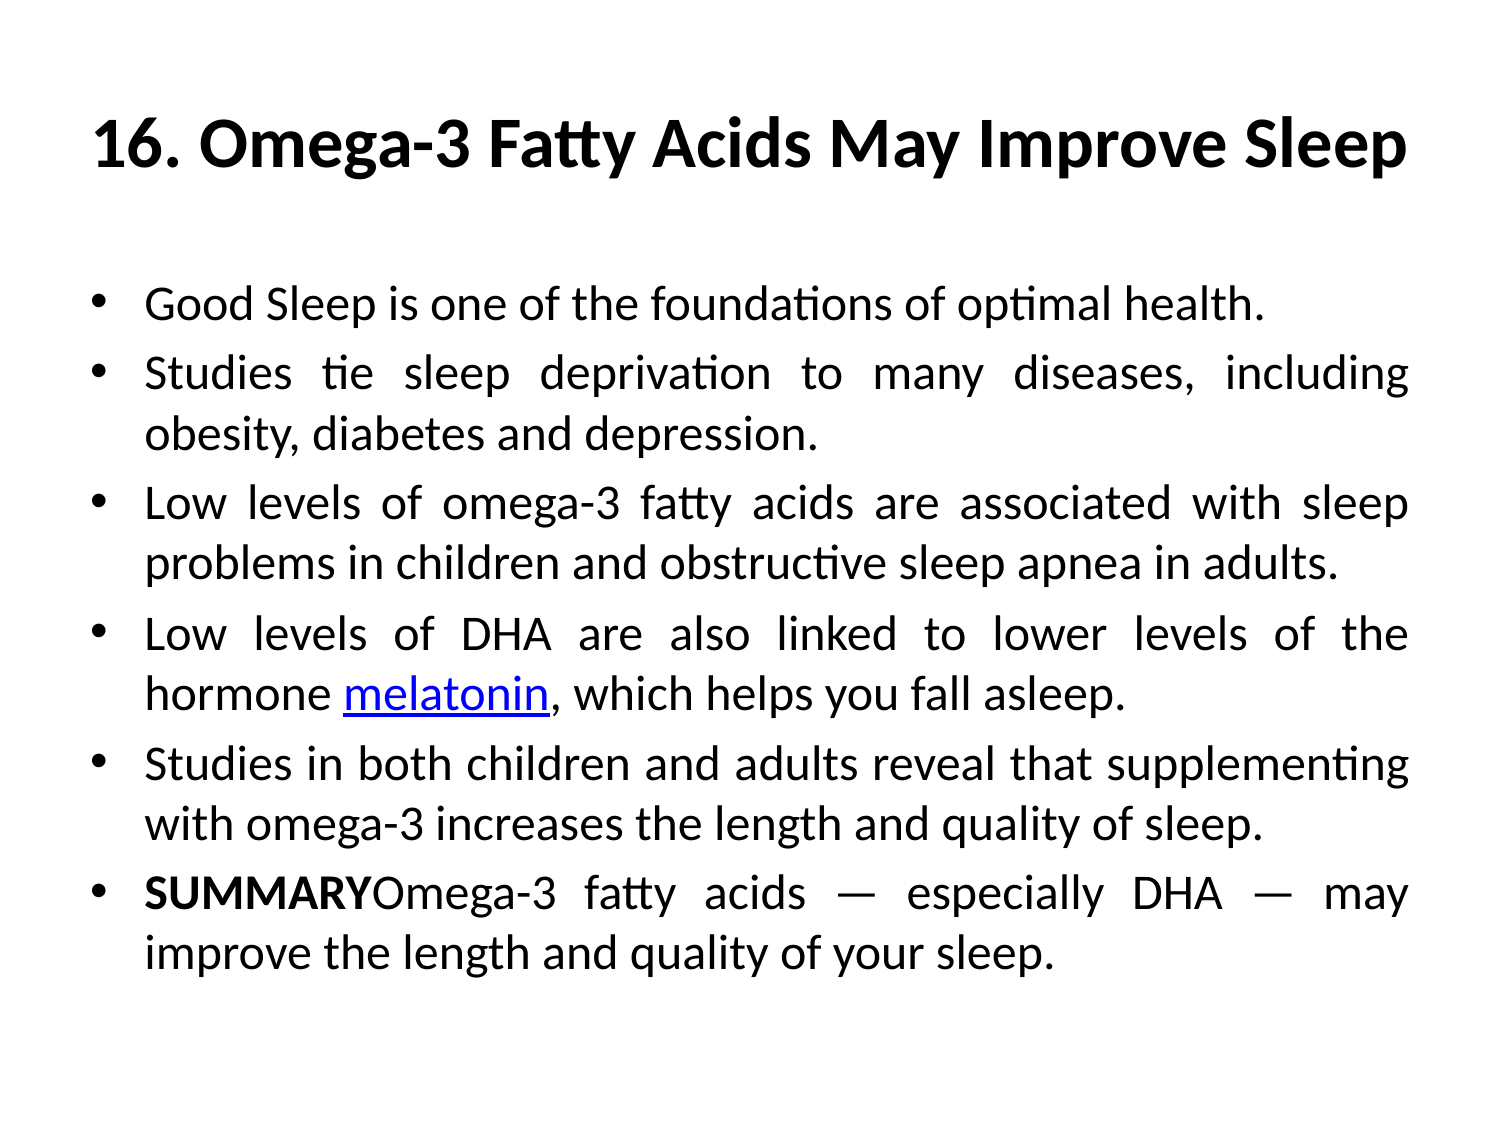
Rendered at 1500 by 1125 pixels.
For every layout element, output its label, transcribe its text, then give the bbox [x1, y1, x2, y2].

list Good Sleep is one of the foundations of optimal health. Studies tie sleep deprivation to many diseases, including obesity, diabetes and depression. Low levels of omega-3 fatty acids are associated with sleep problems in children and obstructive sleep apnea in adults. Low levels of DHA are also linked to lower levels of the hormone melatonin, which helps you fall asleep. Studies in both children and adults reveal that supplementing with omega-3 increases the length and quality of sleep. SUMMARYOmega-3 fatty acids — especially DHA — may improve the length and quality of your sleep. [75, 262, 1425, 1005]
title 16. Omega-3 Fatty Acids May Improve Sleep [75, 45, 1425, 233]
